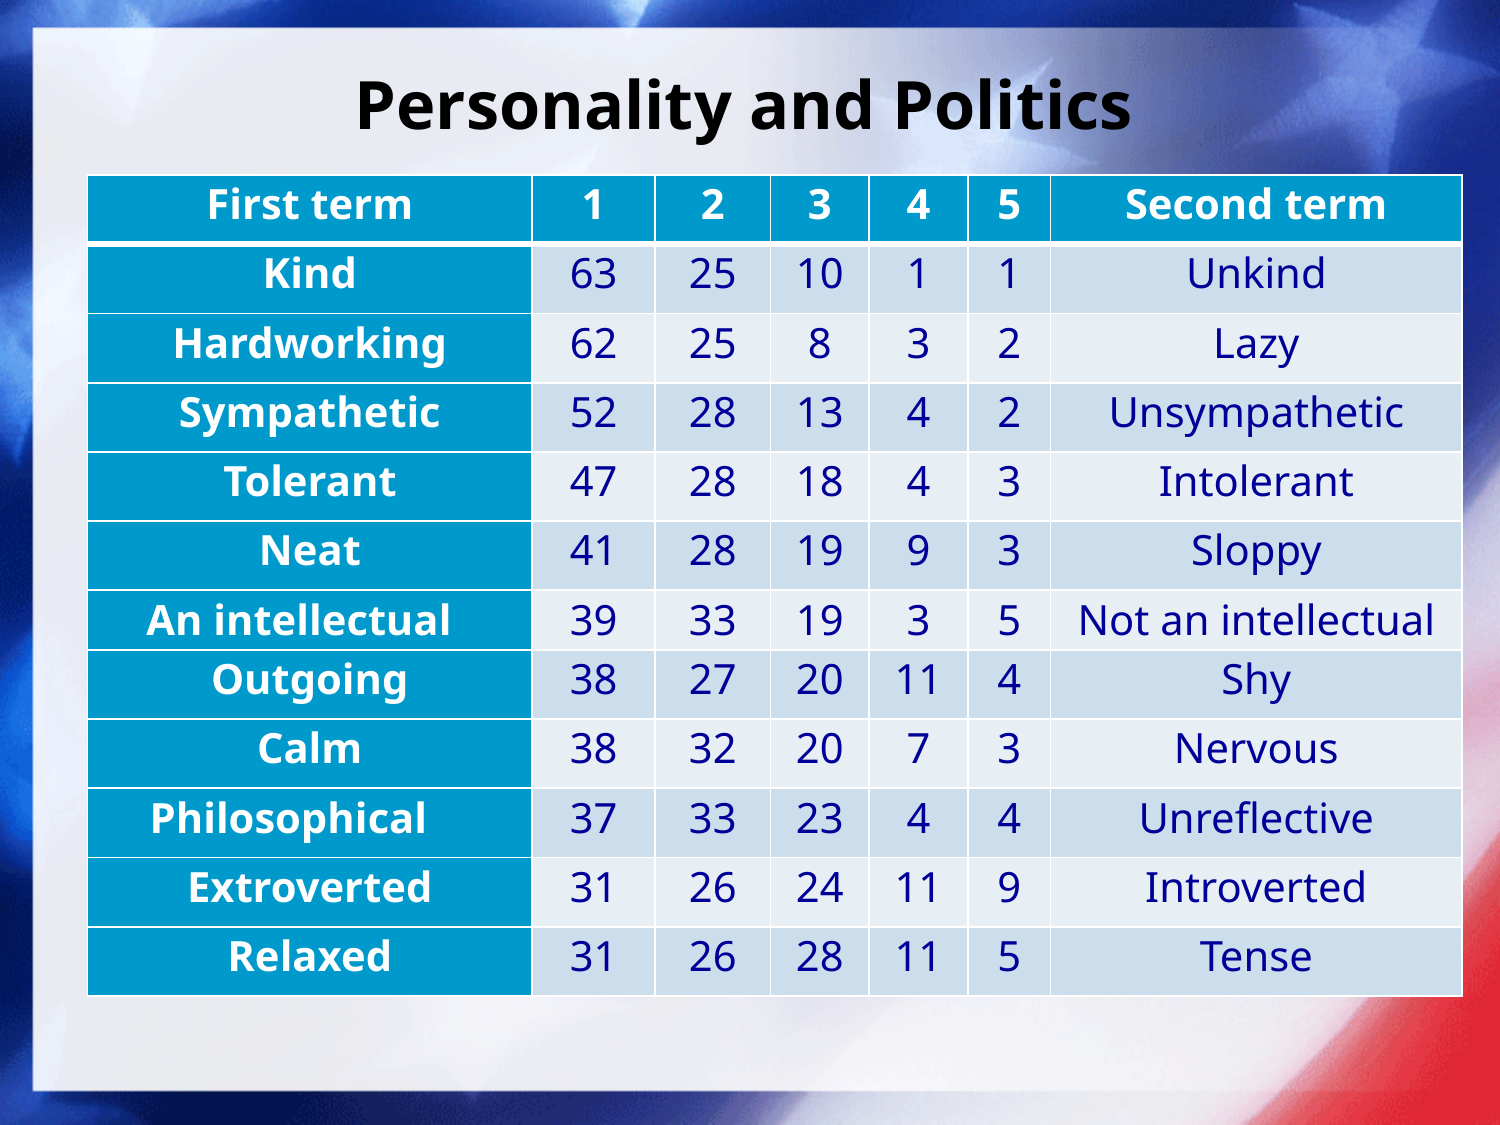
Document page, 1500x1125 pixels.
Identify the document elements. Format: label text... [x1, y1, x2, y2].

table_cell 33 [656, 591, 770, 649]
table_header 2 [656, 176, 770, 241]
title Personality and Politics [87, 62, 1400, 150]
picture [0, 0, 1500, 1125]
table_cell 52 [533, 384, 654, 451]
table_cell Kind [88, 247, 531, 313]
table_cell 3 [969, 720, 1050, 787]
table_cell 31 [533, 858, 654, 926]
table_cell Not an intellectual [1051, 591, 1461, 649]
table_cell 1 [969, 247, 1050, 313]
table_cell 24 [771, 858, 868, 926]
table_header 4 [870, 176, 967, 241]
table_cell 3 [870, 591, 967, 649]
table_cell Relaxed [88, 928, 531, 995]
table_cell 3 [870, 314, 967, 382]
table_cell 23 [771, 789, 868, 857]
table_cell Extroverted [88, 858, 531, 926]
table_cell Introverted [1051, 858, 1461, 926]
table_cell Shy [1051, 651, 1461, 718]
table_cell Sloppy [1051, 522, 1461, 589]
table_cell 7 [870, 720, 967, 787]
table_header Second term [1051, 176, 1461, 241]
table_cell 38 [533, 651, 654, 718]
table_cell 8 [771, 314, 868, 382]
table_cell 1 [870, 247, 967, 313]
table_cell Neat [88, 522, 531, 589]
table_cell Philosophical [88, 789, 531, 857]
table_cell Intolerant [1051, 453, 1461, 520]
table_cell 11 [870, 651, 967, 718]
table_cell 27 [656, 651, 770, 718]
table_cell Nervous [1051, 720, 1461, 787]
table_cell 37 [533, 789, 654, 857]
table_cell Unsympathetic [1051, 384, 1461, 451]
table_cell 28 [656, 453, 770, 520]
table_cell 47 [533, 453, 654, 520]
table_cell 4 [870, 789, 967, 857]
table_cell 4 [969, 651, 1050, 718]
table_header 5 [969, 176, 1050, 241]
table_cell 19 [771, 522, 868, 589]
table_cell 18 [771, 453, 868, 520]
table_cell Lazy [1051, 314, 1461, 382]
table_cell 4 [870, 384, 967, 451]
table_cell 4 [969, 789, 1050, 857]
table_cell 20 [771, 651, 868, 718]
table_cell 25 [656, 314, 770, 382]
table_cell 32 [656, 720, 770, 787]
table_cell Hardworking [88, 314, 531, 382]
table_cell 26 [656, 928, 770, 995]
table_cell Sympathetic [88, 384, 531, 451]
table_cell 5 [969, 928, 1050, 995]
table_cell 39 [533, 591, 654, 649]
table_cell 19 [771, 591, 868, 649]
table_cell 38 [533, 720, 654, 787]
table_cell 26 [656, 858, 770, 926]
table_cell 3 [969, 522, 1050, 589]
table_cell Tense [1051, 928, 1461, 995]
table_cell 28 [771, 928, 868, 995]
table_cell 10 [771, 247, 868, 313]
table_cell 13 [771, 384, 868, 451]
table_cell Tolerant [88, 453, 531, 520]
table_cell 2 [969, 314, 1050, 382]
table_header 3 [771, 176, 868, 241]
table_cell 31 [533, 928, 654, 995]
table_cell Unkind [1051, 247, 1461, 313]
table_cell 28 [656, 522, 770, 589]
table_cell 41 [533, 522, 654, 589]
table_cell 9 [969, 858, 1050, 926]
table_cell An intellectual [88, 591, 531, 649]
table_cell 9 [870, 522, 967, 589]
table_cell 3 [969, 453, 1050, 520]
table_cell Unreflective [1051, 789, 1461, 857]
table_cell 28 [656, 384, 770, 451]
table_cell 2 [969, 384, 1050, 451]
table_cell 11 [870, 858, 967, 926]
table_cell 33 [656, 789, 770, 857]
table_cell 62 [533, 314, 654, 382]
table_cell 20 [771, 720, 868, 787]
table_cell Calm [88, 720, 531, 787]
table_cell 25 [656, 247, 770, 313]
table_cell 4 [870, 453, 967, 520]
table_header 1 [533, 176, 654, 241]
table_cell Outgoing [88, 651, 531, 718]
table_header First term [88, 176, 531, 241]
table_cell 63 [533, 247, 654, 313]
table_cell 11 [870, 928, 967, 995]
table_cell 5 [969, 591, 1050, 649]
